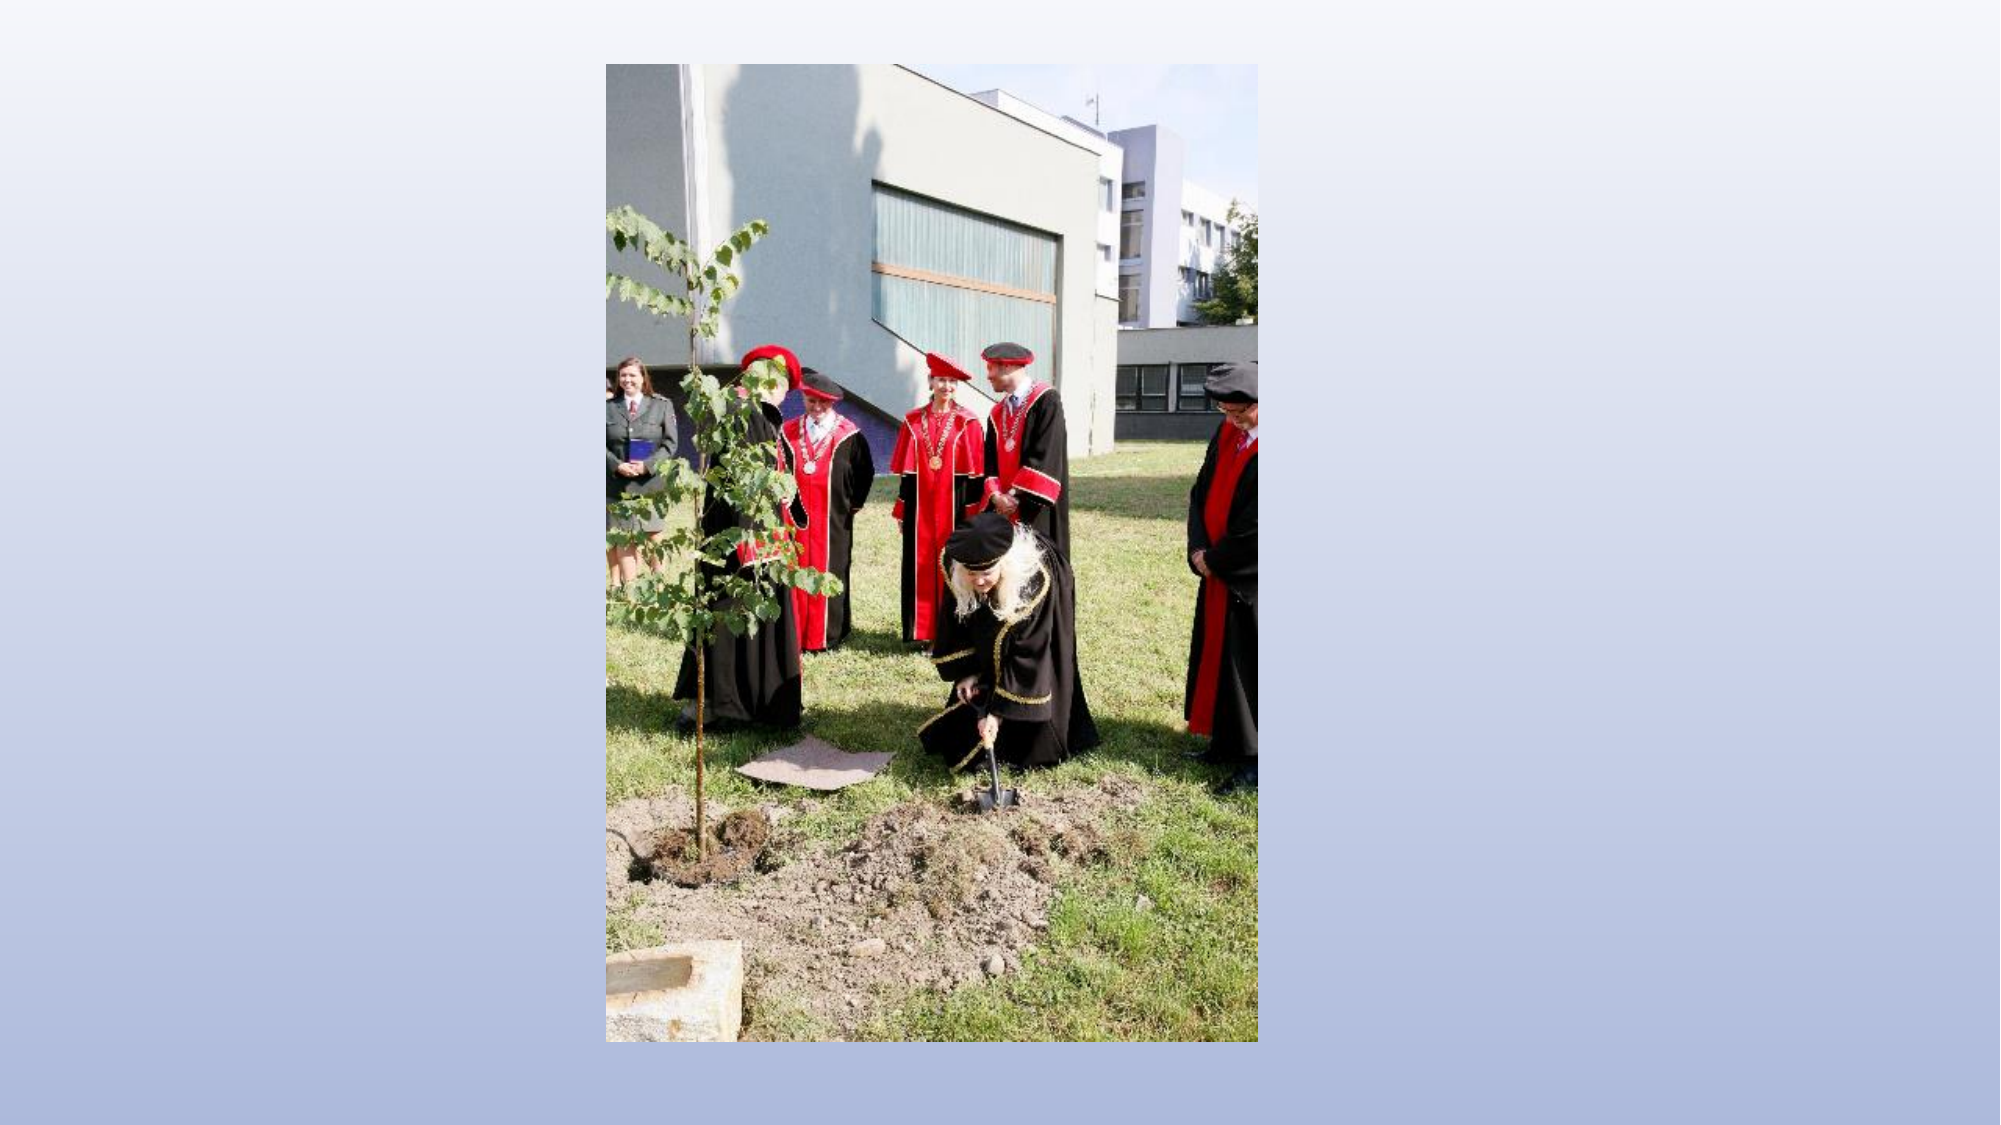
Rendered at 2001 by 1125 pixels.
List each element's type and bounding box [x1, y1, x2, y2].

list [606, 64, 1258, 1042]
